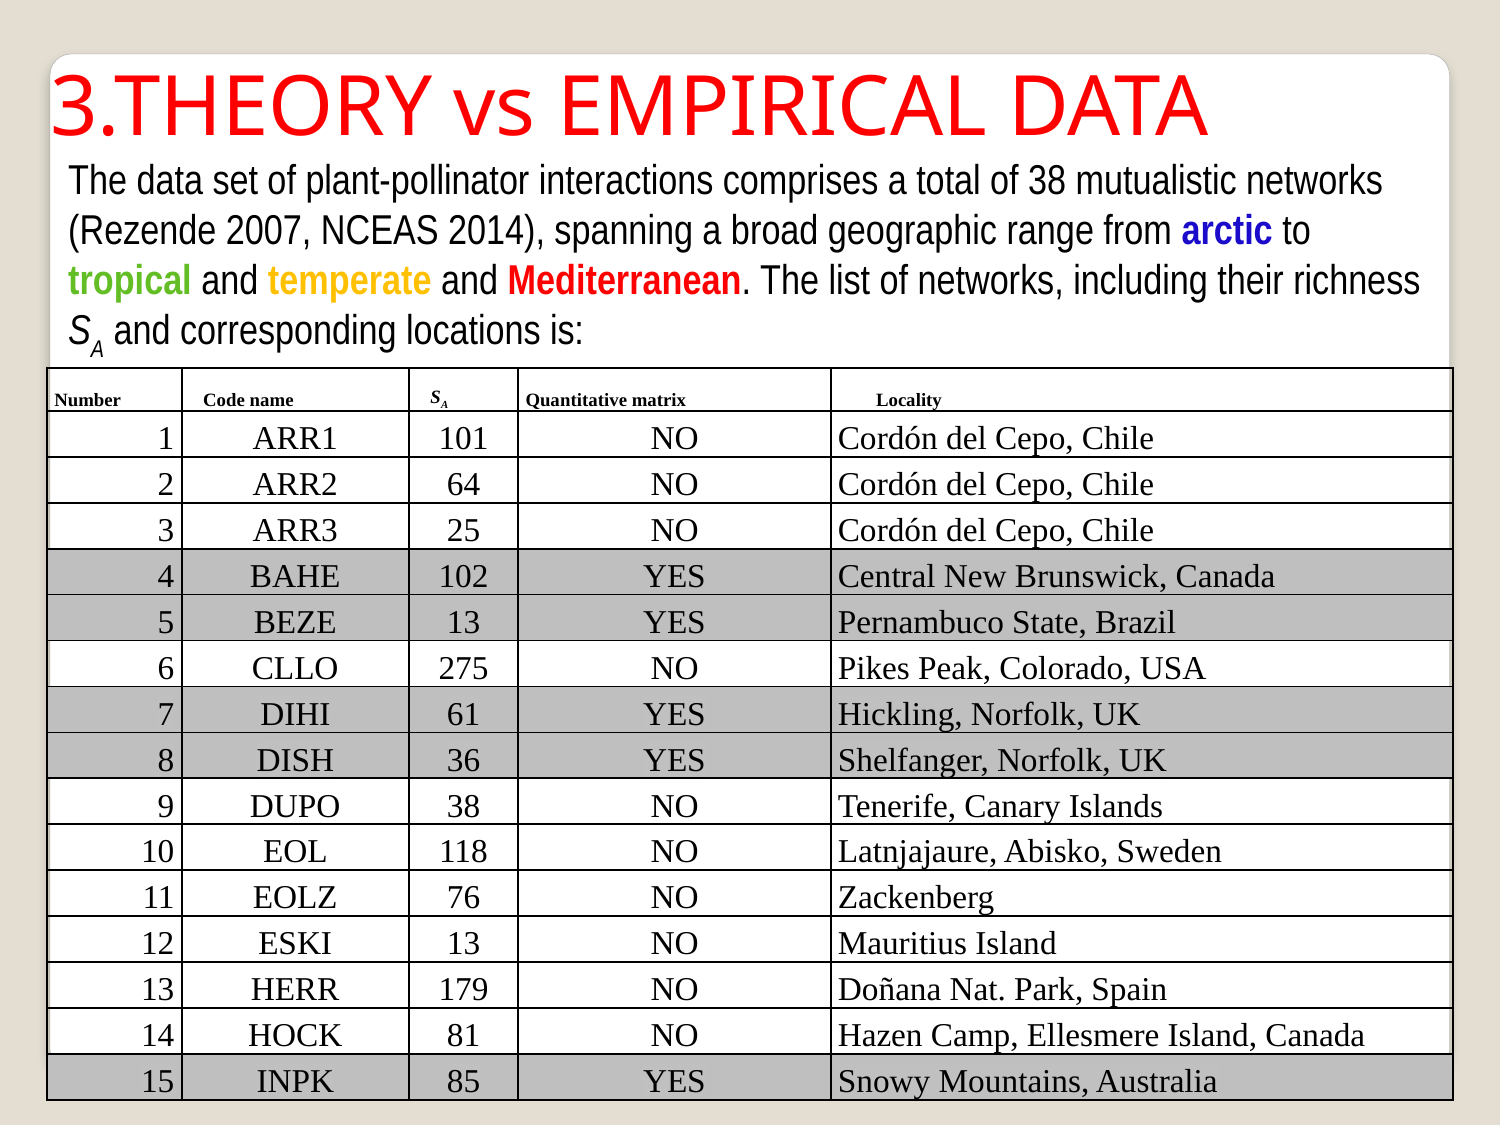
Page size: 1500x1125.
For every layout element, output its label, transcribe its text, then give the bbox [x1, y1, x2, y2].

table_cell 25 [410, 504, 517, 548]
table_cell Cordón del Cepo, Chile [832, 504, 1452, 548]
table_cell 38 [410, 779, 517, 823]
table_cell NO [519, 917, 830, 961]
table_cell DIHI [183, 687, 408, 732]
table_cell 81 [410, 1009, 517, 1053]
table_cell 7 [48, 687, 181, 732]
table_cell 2 [48, 458, 181, 502]
table_cell NO [519, 779, 830, 823]
table_cell HERR [183, 963, 408, 1007]
table_cell EOL [183, 825, 408, 869]
table_cell Latnjajaure, Abisko, Sweden [832, 825, 1452, 869]
table_cell ARR1 [183, 412, 408, 456]
table_header SA [410, 370, 517, 410]
table_cell 101 [410, 412, 517, 456]
table_cell YES [519, 733, 830, 777]
text_box 3.THEORY vs EMPIRICAL DATA [35, 44, 1477, 160]
table_header Code name [183, 370, 408, 410]
table_cell NO [519, 412, 830, 456]
table_cell 64 [410, 458, 517, 502]
table_cell 5 [48, 595, 181, 640]
text_box The data set of plant-pollinator interactions comprises a total of 38 mutualistic networks (Rezende 2007, NCEAS 2014), spanning a broad geographic range from arctic to tropical and temperate and Mediterranean. The list of networks, including their richness SA and corresponding locations is: [53, 145, 1447, 370]
table_cell 179 [410, 963, 517, 1007]
table_cell Central New Brunswick, Canada [832, 550, 1452, 594]
table_cell 12 [48, 917, 181, 961]
table_cell 15 [48, 1055, 181, 1099]
table_cell Cordón del Cepo, Chile [832, 458, 1452, 502]
table_cell 1 [48, 412, 181, 456]
table_cell 6 [48, 641, 181, 686]
table_cell ARR3 [183, 504, 408, 548]
table_cell YES [519, 595, 830, 640]
table_cell Hazen Camp, Ellesmere Island, Canada [832, 1009, 1452, 1053]
table_cell YES [519, 687, 830, 732]
table_cell 14 [48, 1009, 181, 1053]
table_cell HOCK [183, 1009, 408, 1053]
table_cell NO [519, 1009, 830, 1053]
table_cell 8 [48, 733, 181, 777]
table_cell Doñana Nat. Park, Spain [832, 963, 1452, 1007]
table_cell Shelfanger, Norfolk, UK [832, 733, 1452, 777]
table_cell 118 [410, 825, 517, 869]
table_cell Hickling, Norfolk, UK [832, 687, 1452, 732]
table_cell NO [519, 641, 830, 686]
table_header Quantitative matrix [519, 370, 830, 410]
table_cell BEZE [183, 595, 408, 640]
table_cell EOLZ [183, 871, 408, 915]
table_cell 61 [410, 687, 517, 732]
table_cell ESKI [183, 917, 408, 961]
table_cell Cordón del Cepo, Chile [832, 412, 1452, 456]
table_cell Pernambuco State, Brazil [832, 595, 1452, 640]
table_cell INPK [183, 1055, 408, 1099]
table_cell 4 [48, 550, 181, 594]
table_cell ARR2 [183, 458, 408, 502]
table_cell 10 [48, 825, 181, 869]
table_cell 9 [48, 779, 181, 823]
table_cell NO [519, 458, 830, 502]
table_cell 11 [48, 871, 181, 915]
table_header Number [48, 369, 181, 410]
table_cell NO [519, 963, 830, 1007]
table_cell YES [519, 550, 830, 594]
table_cell 36 [410, 733, 517, 777]
table_cell 76 [410, 871, 517, 915]
table_cell YES [519, 1055, 830, 1099]
table_cell NO [519, 504, 830, 548]
table_cell 13 [48, 963, 181, 1007]
table_cell Snowy Mountains, Australia [832, 1055, 1452, 1099]
table_cell Zackenberg [832, 871, 1452, 915]
table_cell BAHE [183, 550, 408, 594]
table_header Locality [832, 369, 1452, 410]
table_cell DISH [183, 733, 408, 777]
table_cell 275 [410, 641, 517, 686]
table_cell Pikes Peak, Colorado, USA [832, 641, 1452, 686]
table_cell DUPO [183, 779, 408, 823]
table_cell 3 [48, 504, 181, 548]
table_cell 102 [410, 550, 517, 594]
table_cell NO [519, 871, 830, 915]
table_cell NO [519, 825, 830, 869]
table_cell CLLO [183, 641, 408, 686]
table_cell Tenerife, Canary Islands [832, 779, 1452, 823]
table_cell 85 [410, 1055, 517, 1099]
table_cell Mauritius Island [832, 917, 1452, 961]
table_cell 13 [410, 595, 517, 640]
table_cell 13 [410, 917, 517, 961]
